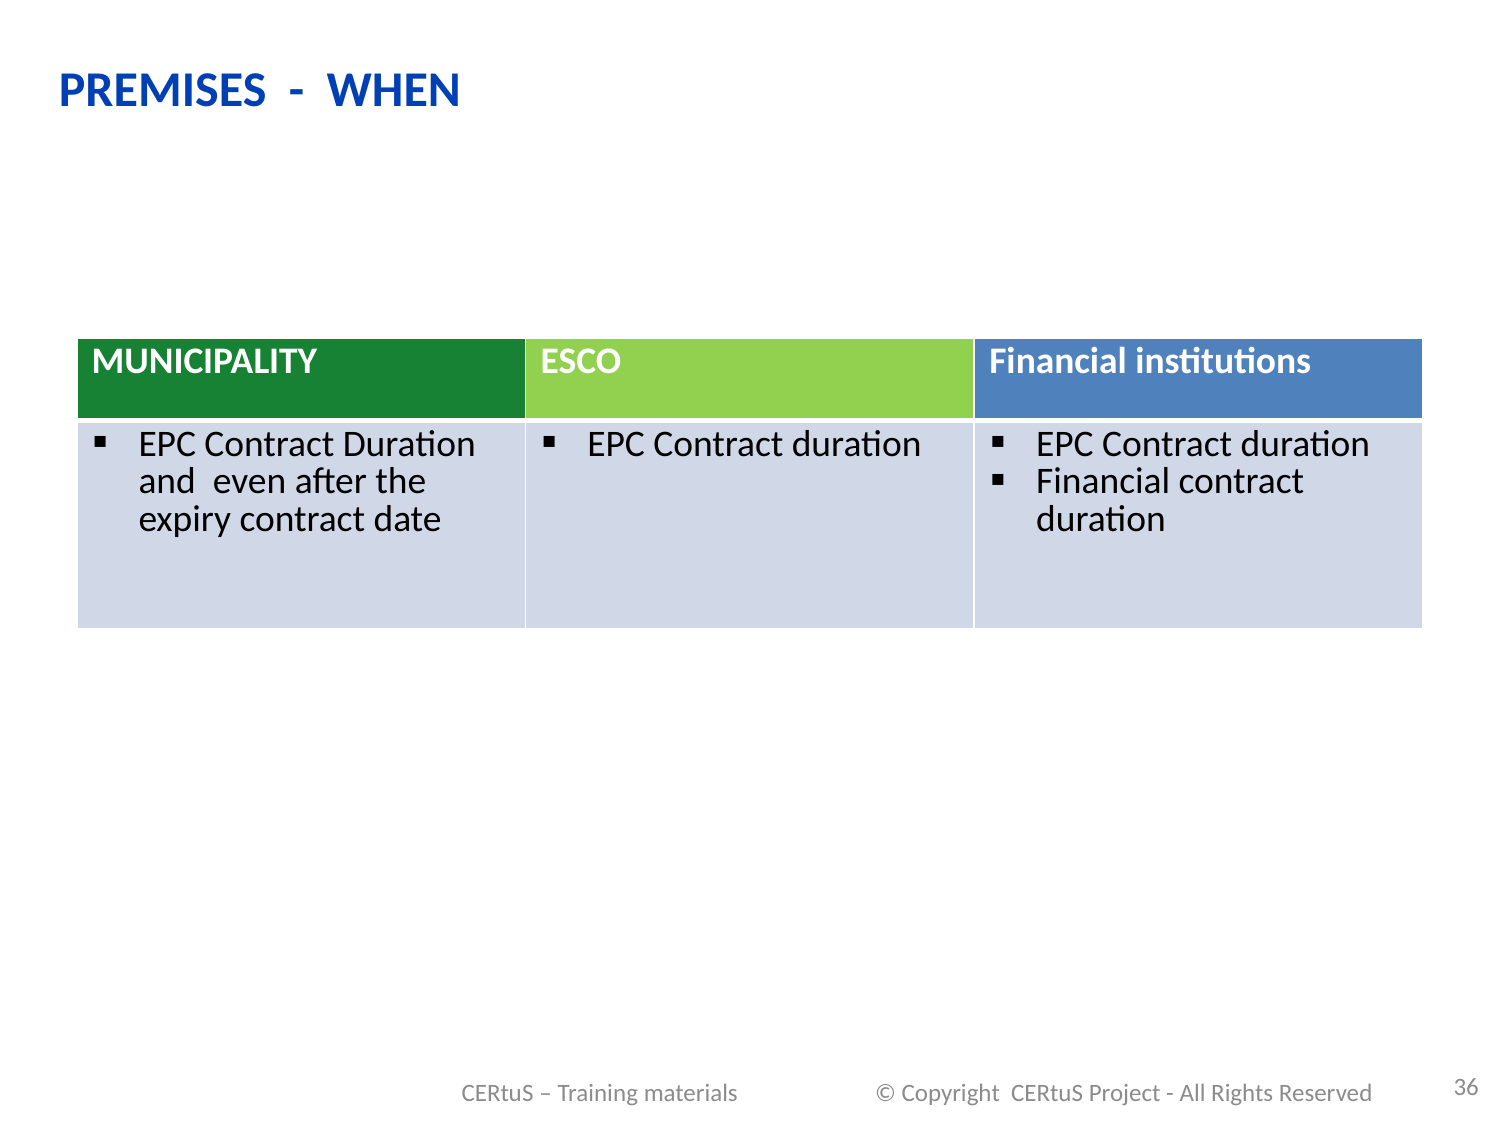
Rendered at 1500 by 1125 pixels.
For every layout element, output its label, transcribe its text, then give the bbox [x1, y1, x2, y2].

table_cell EPC Contract Duration and even after the expiry contract date [78, 423, 525, 628]
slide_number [289, 1071, 556, 1125]
slide_number 36 [1387, 1058, 1495, 1112]
table_cell EPC Contract duration [526, 423, 973, 628]
table_header MUNICIPALITY [78, 339, 525, 418]
text_box PREMISES - WHEN [0, 3, 1294, 169]
table_cell EPC Contract duration Financial contract duration [975, 423, 1422, 628]
table_header ESCO [526, 339, 973, 418]
table_header Financial institutions [975, 339, 1422, 418]
footer CERtuS – Training materials © Copyright CERtuS Project - All Rights Reserved [383, 1064, 1453, 1118]
